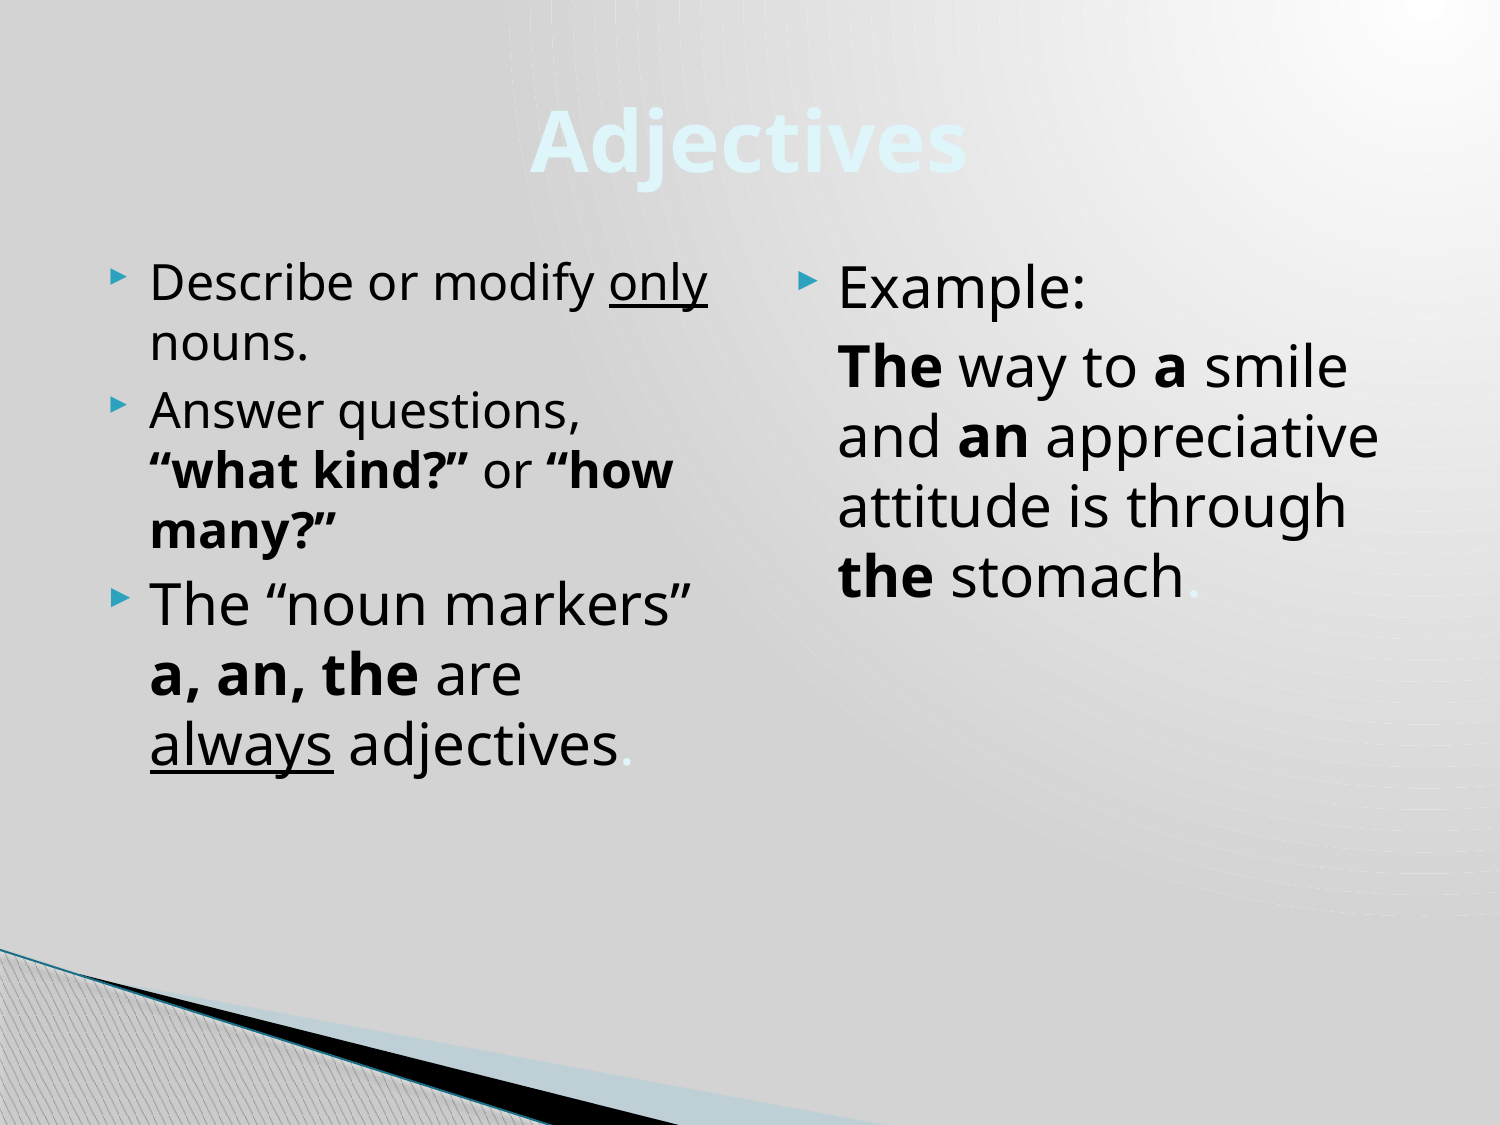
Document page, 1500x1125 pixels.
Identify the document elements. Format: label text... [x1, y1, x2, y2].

list Example: The way to a smile and an appreciative attitude is through the stomach. [762, 243, 1425, 986]
title Adjectives [75, 45, 1425, 233]
list Describe or modify only nouns. Answer questions, “what kind?” or “how many?” The “noun markers” a, an, the are always adjectives. [75, 243, 738, 986]
